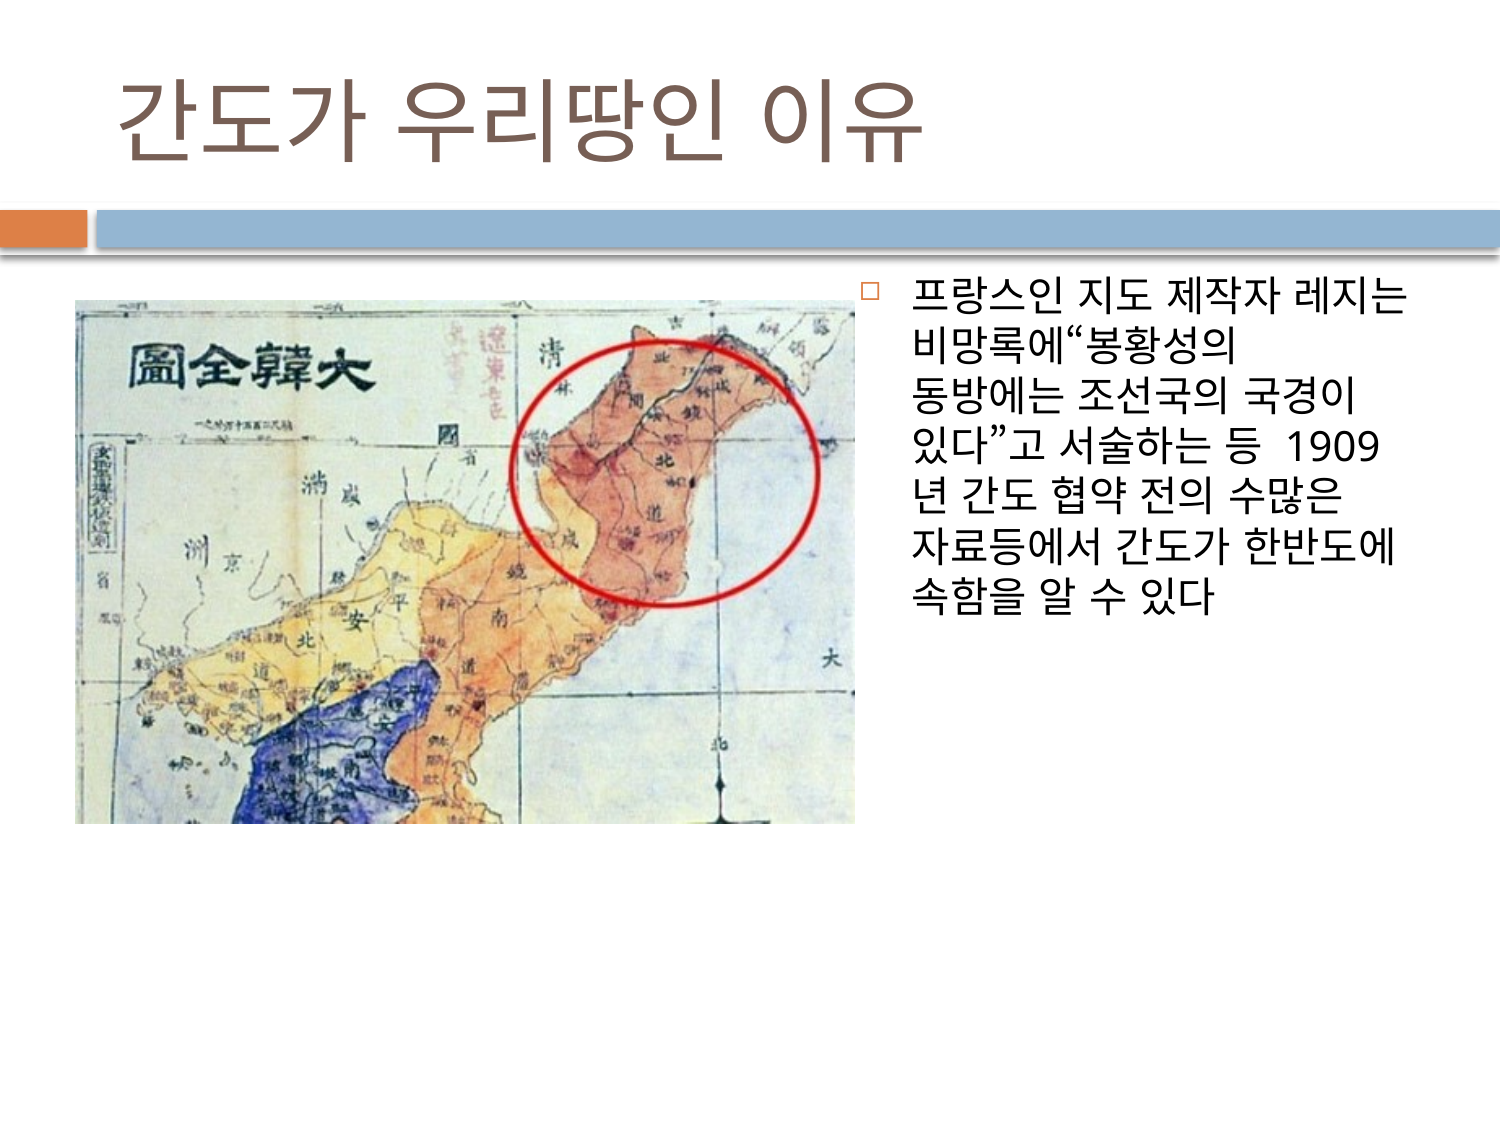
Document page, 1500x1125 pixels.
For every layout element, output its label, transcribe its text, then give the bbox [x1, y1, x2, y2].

list 프랑스인 지도 제작자 레지는 비망록에“봉황성의 동방에는 조선국의 국경이 있다”고 서술하는 등 1909년 간도 협약 전의 수많은 자료등에서 간도가 한반도에 속함을 알 수 있다 [844, 262, 1425, 1005]
picture [74, 300, 855, 825]
title 간도가 우리땅인 이유 [100, 37, 1438, 200]
